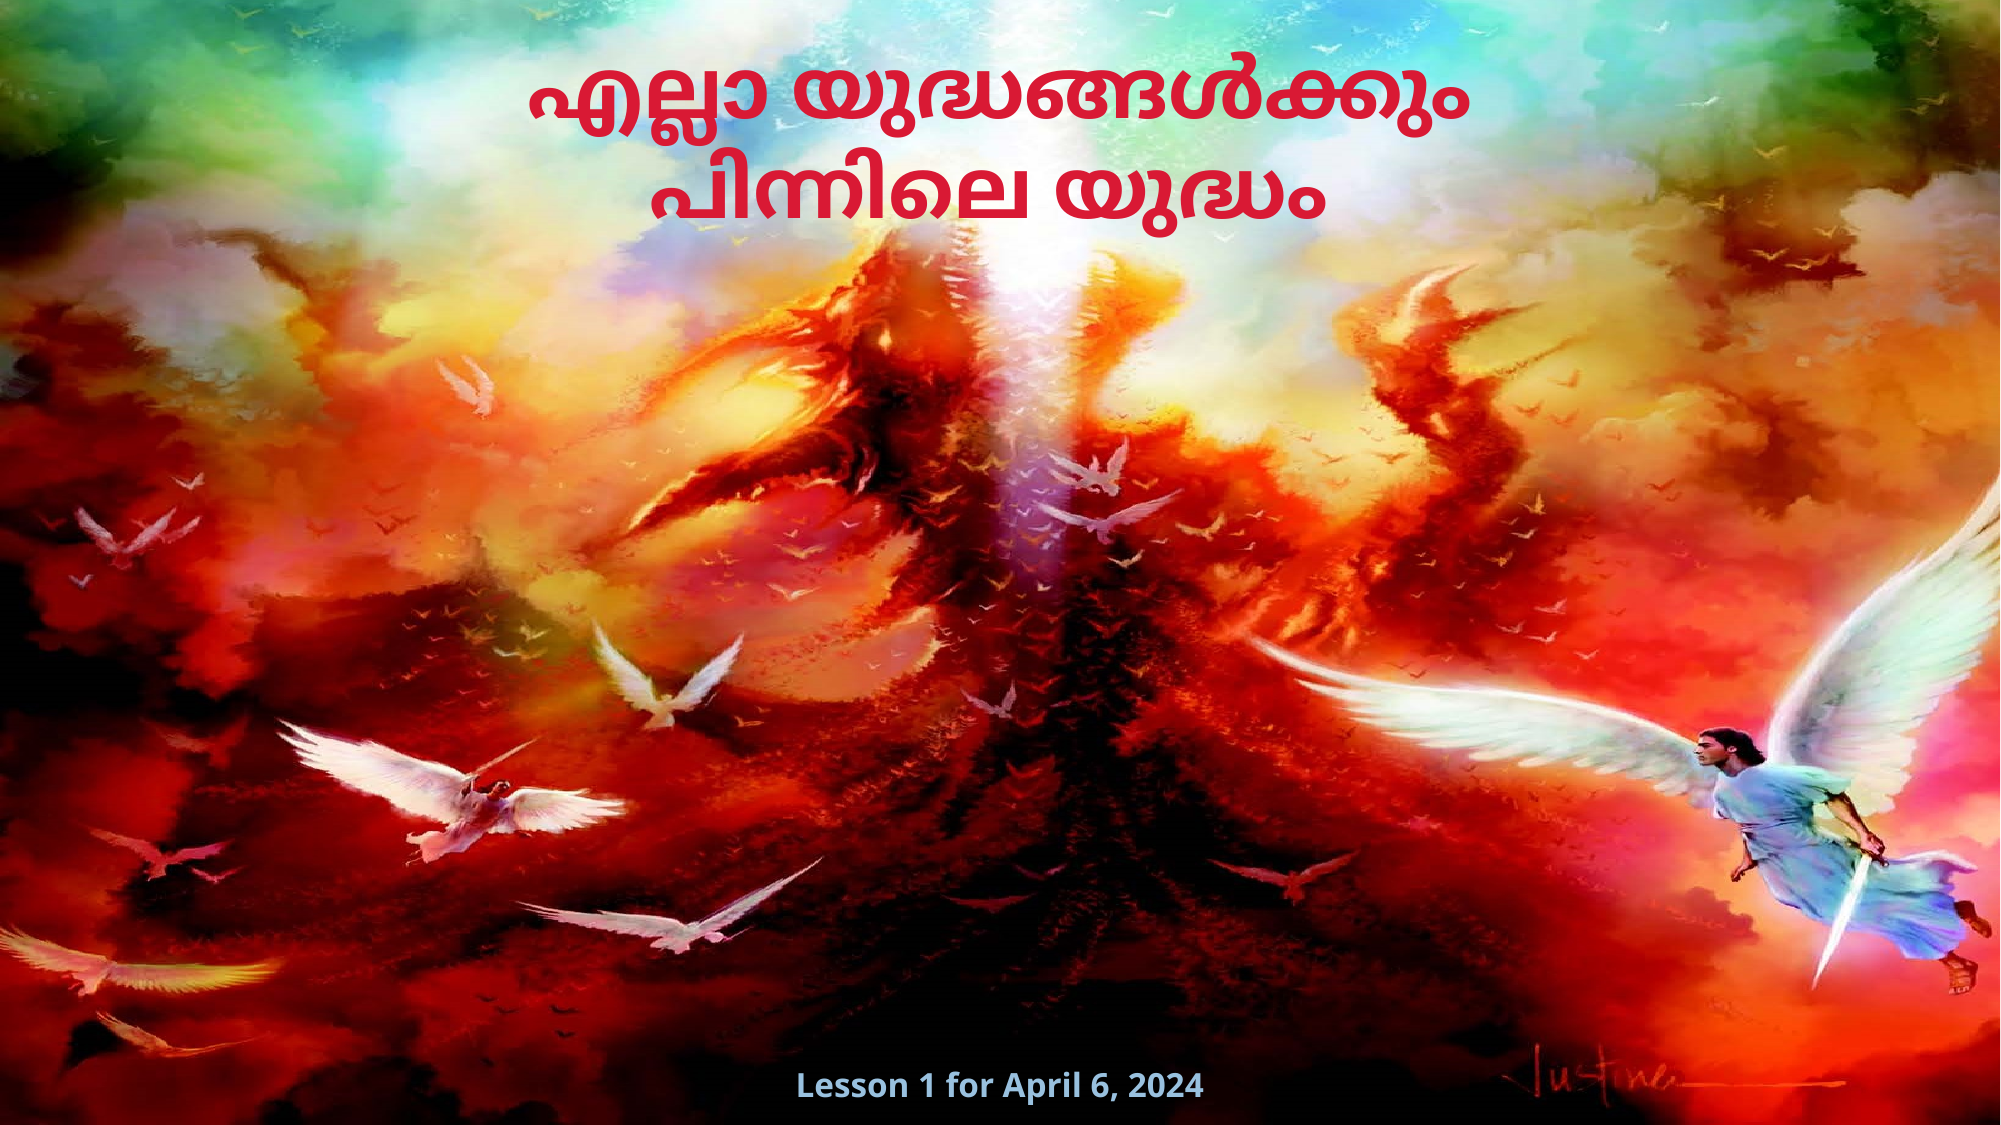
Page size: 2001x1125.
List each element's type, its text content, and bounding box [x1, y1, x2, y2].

text_box എല്ലാ യുദ്ധങ്ങൾക്കും പിന്നിലെ യുദ്ധം [362, 27, 1638, 243]
picture [0, 0, 2001, 1125]
text_box Lesson 1 for April 6, 2024 [0, 1057, 2000, 1112]
